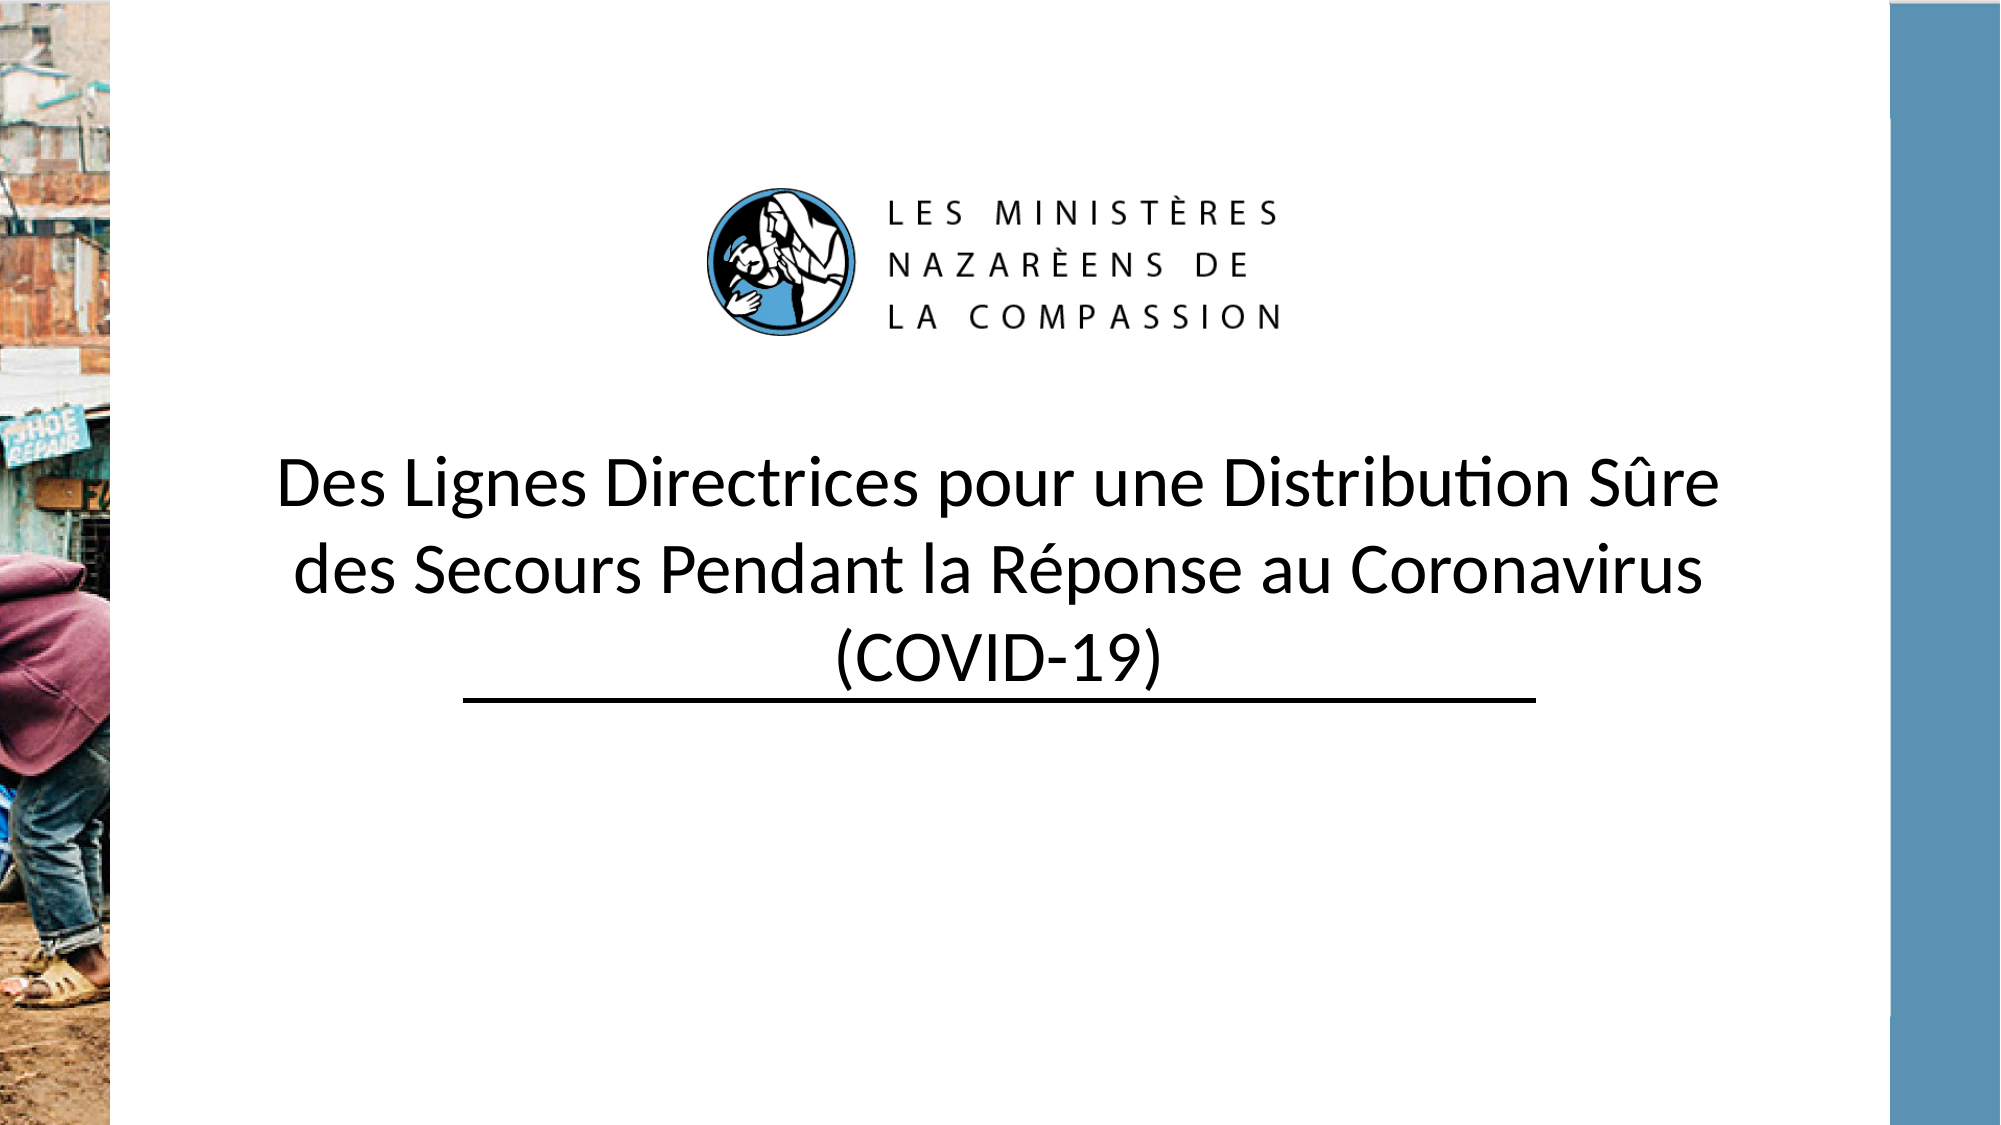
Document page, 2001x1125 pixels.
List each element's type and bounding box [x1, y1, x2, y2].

picture [706, 183, 1293, 338]
list [0, 0, 2000, 1125]
